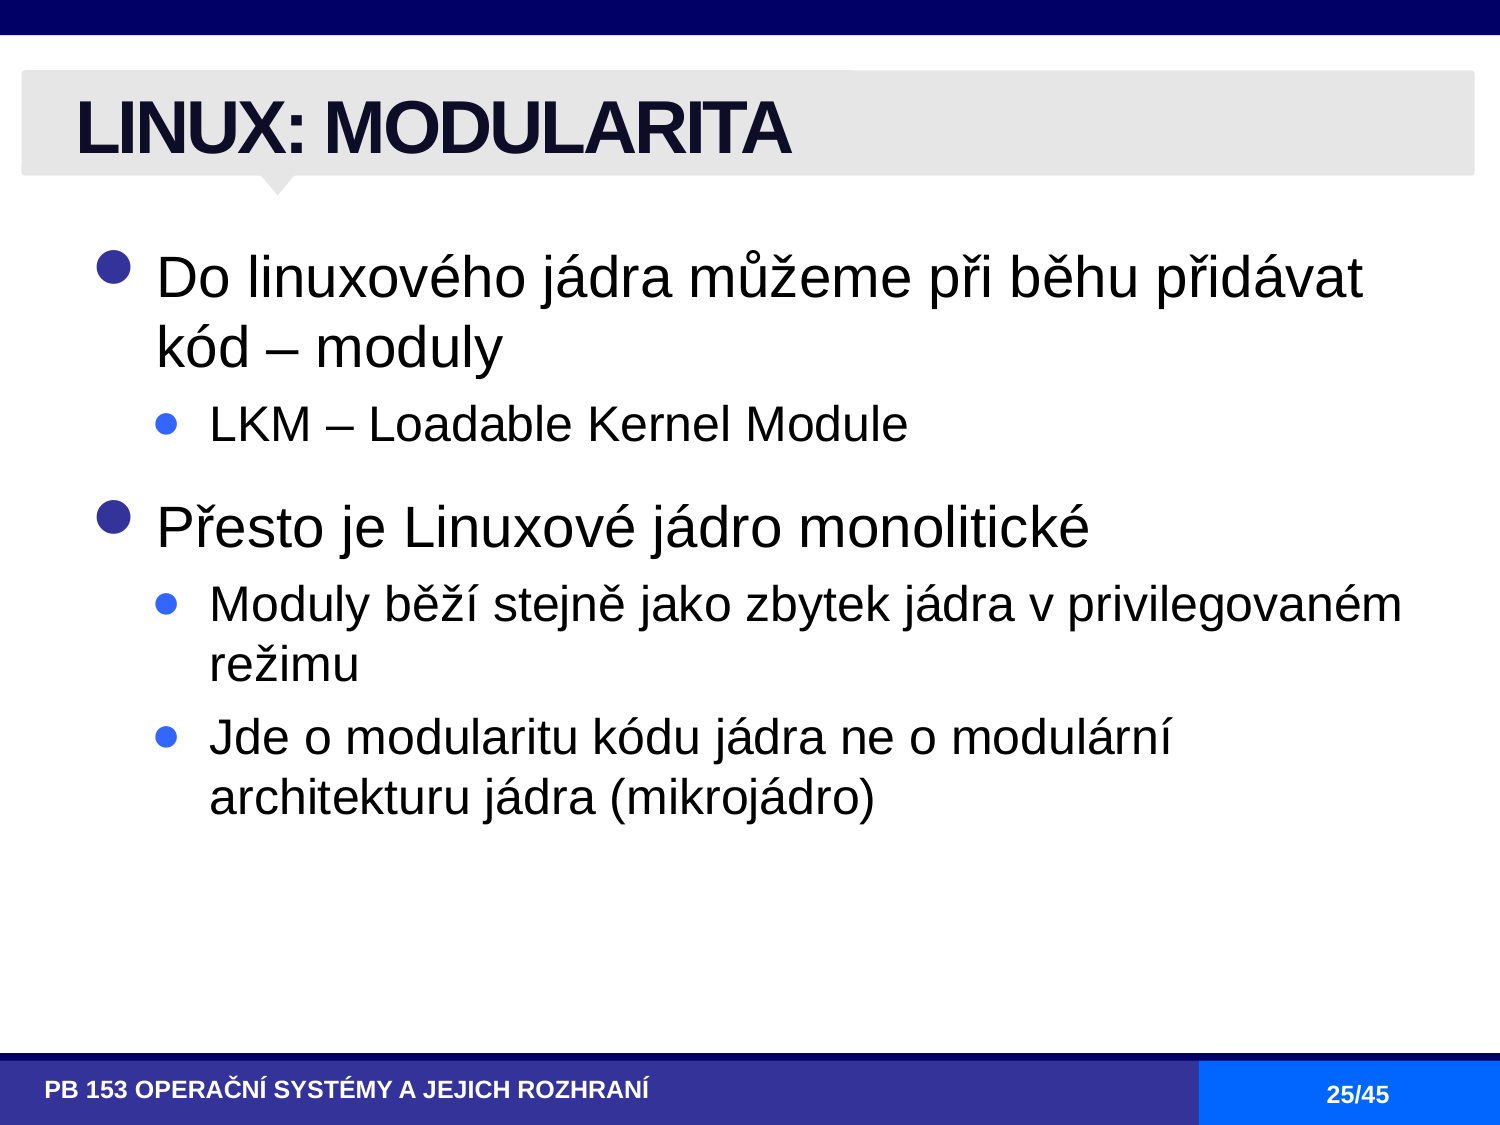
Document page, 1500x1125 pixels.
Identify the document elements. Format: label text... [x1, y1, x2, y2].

title LINUX: MODULARITA [74, 44, 1471, 209]
footer PB 153 OPERAČNÍ SYSTÉMY A JEJICH ROZHRANÍ [29, 1065, 1200, 1125]
list Do linuxového jádra můžeme při běhu přidávat kód – moduly LKM – Loadable Kernel Module Přesto je Linuxové jádro monolitické Moduly běží stejně jako zbytek jádra v privilegovaném režimu Jde o modularitu kódu jádra ne o modulární architekturu jádra (mikrojádro) [76, 231, 1460, 1024]
